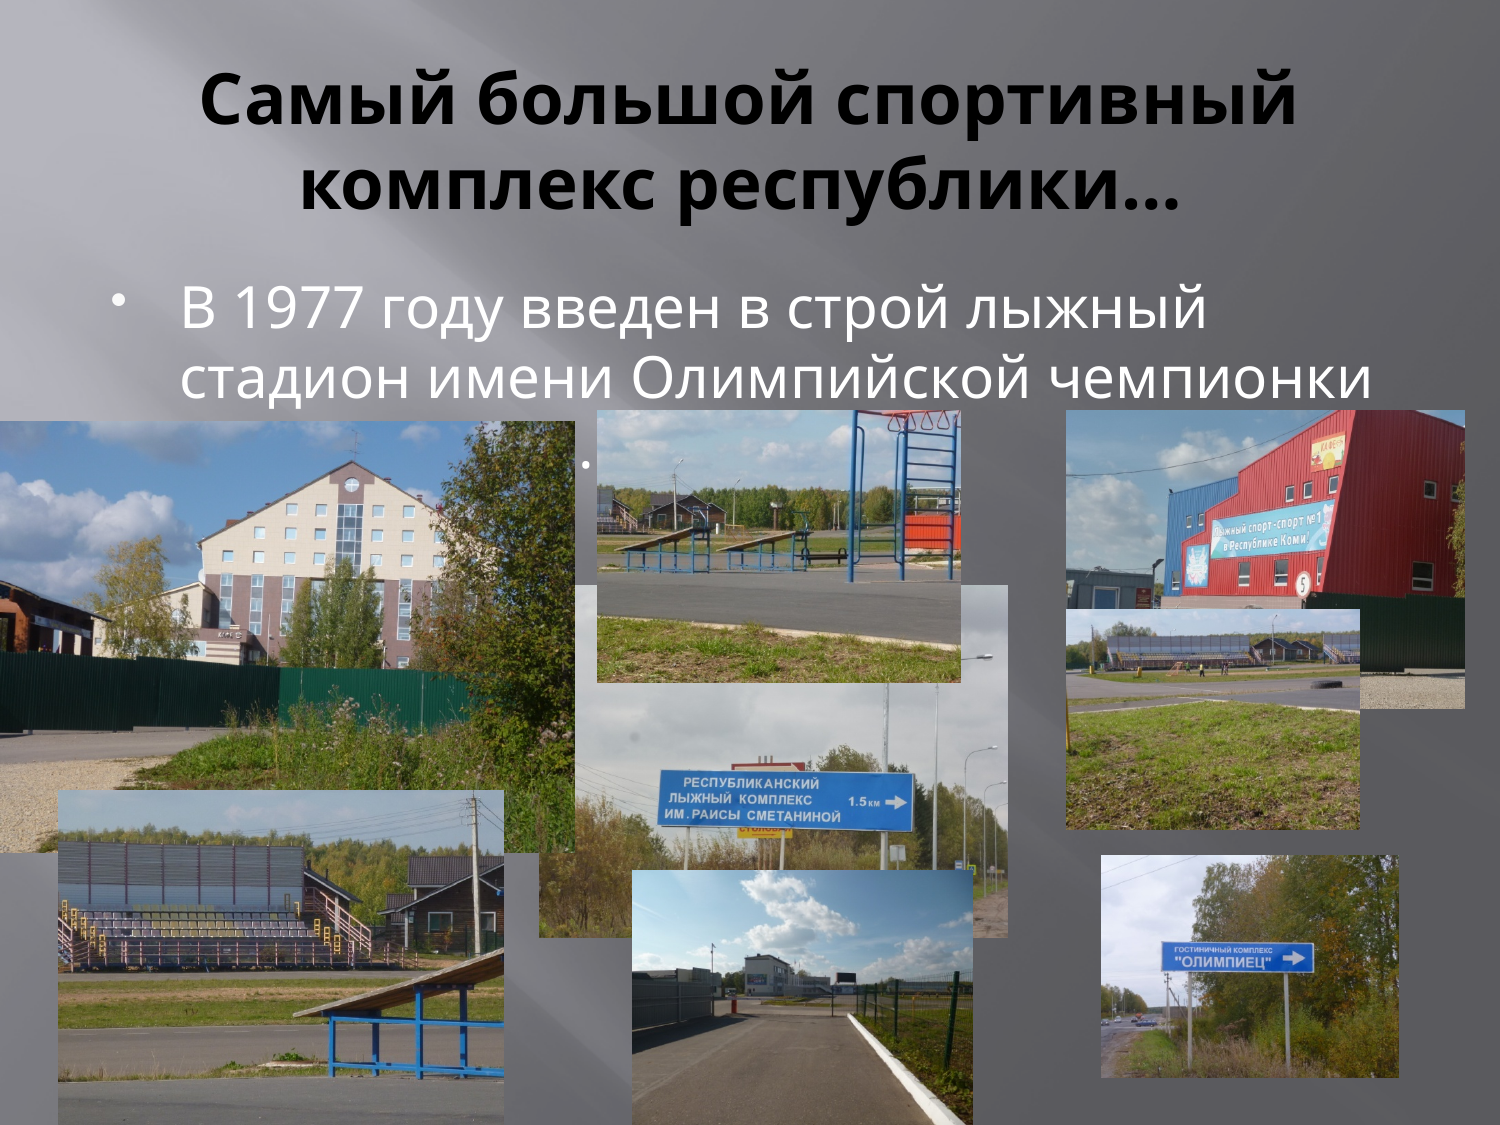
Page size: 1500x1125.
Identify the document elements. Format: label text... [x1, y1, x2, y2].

picture [1066, 409, 1466, 830]
list В 1977 году введен в строй лыжный стадион имени Олимпийской чемпионки Р.Сметаниной. [75, 262, 1425, 1035]
picture [1101, 855, 1399, 1079]
picture [0, 409, 1008, 1125]
title Самый большой спортивный комплекс республики… [75, 45, 1425, 233]
